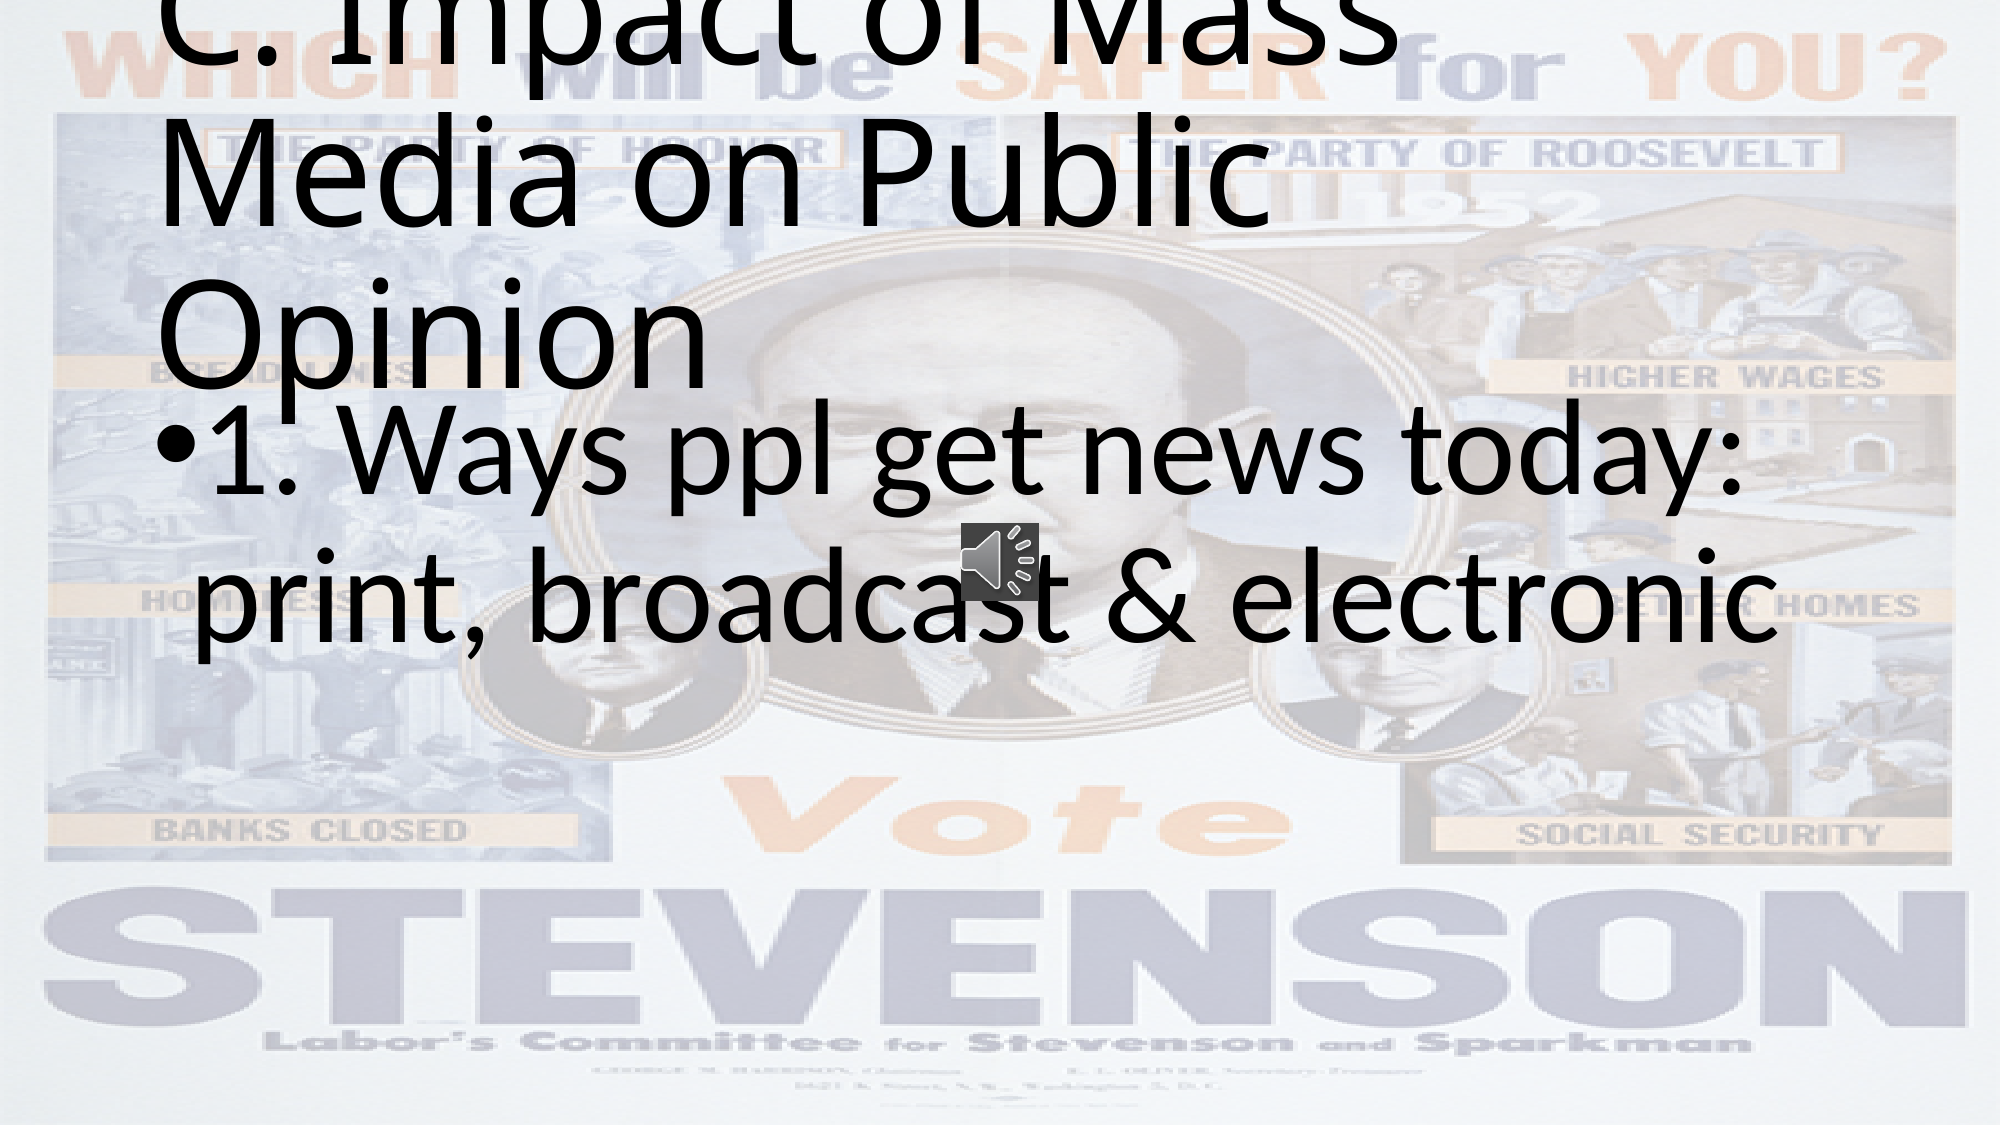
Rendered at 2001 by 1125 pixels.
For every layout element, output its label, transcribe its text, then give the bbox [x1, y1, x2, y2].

title C. Impact of Mass Media on Public Opinion [137, 68, 1863, 287]
list 1. Ways ppl get news today: print, broadcast & electronic [137, 368, 1863, 1082]
picture [959, 522, 1040, 603]
